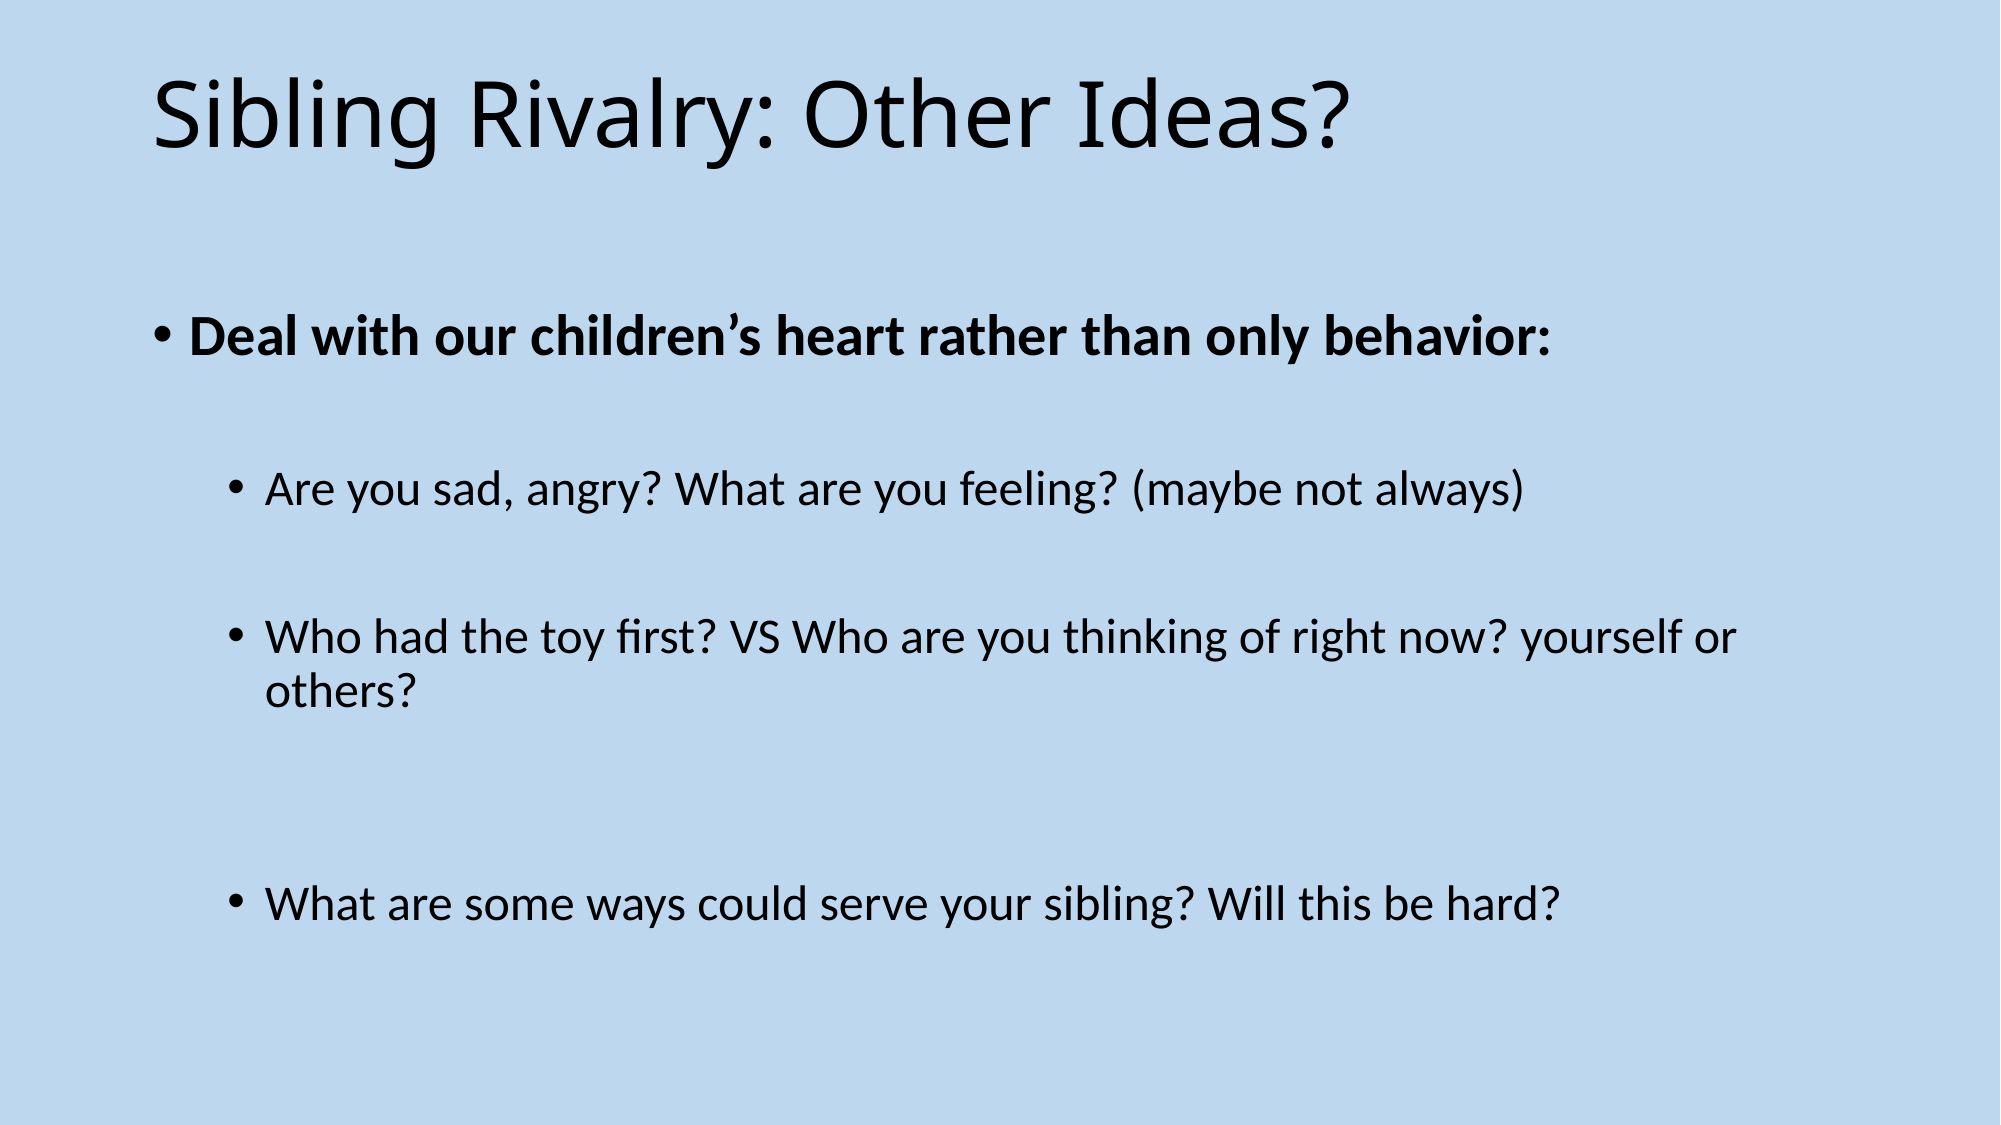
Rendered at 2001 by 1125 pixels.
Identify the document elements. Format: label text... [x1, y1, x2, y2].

title Sibling Rivalry: Other Ideas? [137, 59, 1863, 176]
list Deal with our children’s heart rather than only behavior: Are you sad, angry? What are you feeling? (maybe not always) Who had the toy first? VS Who are you thinking of right now? yourself or others? What are some ways could serve your sibling? Will this be hard? [137, 207, 1863, 1014]
